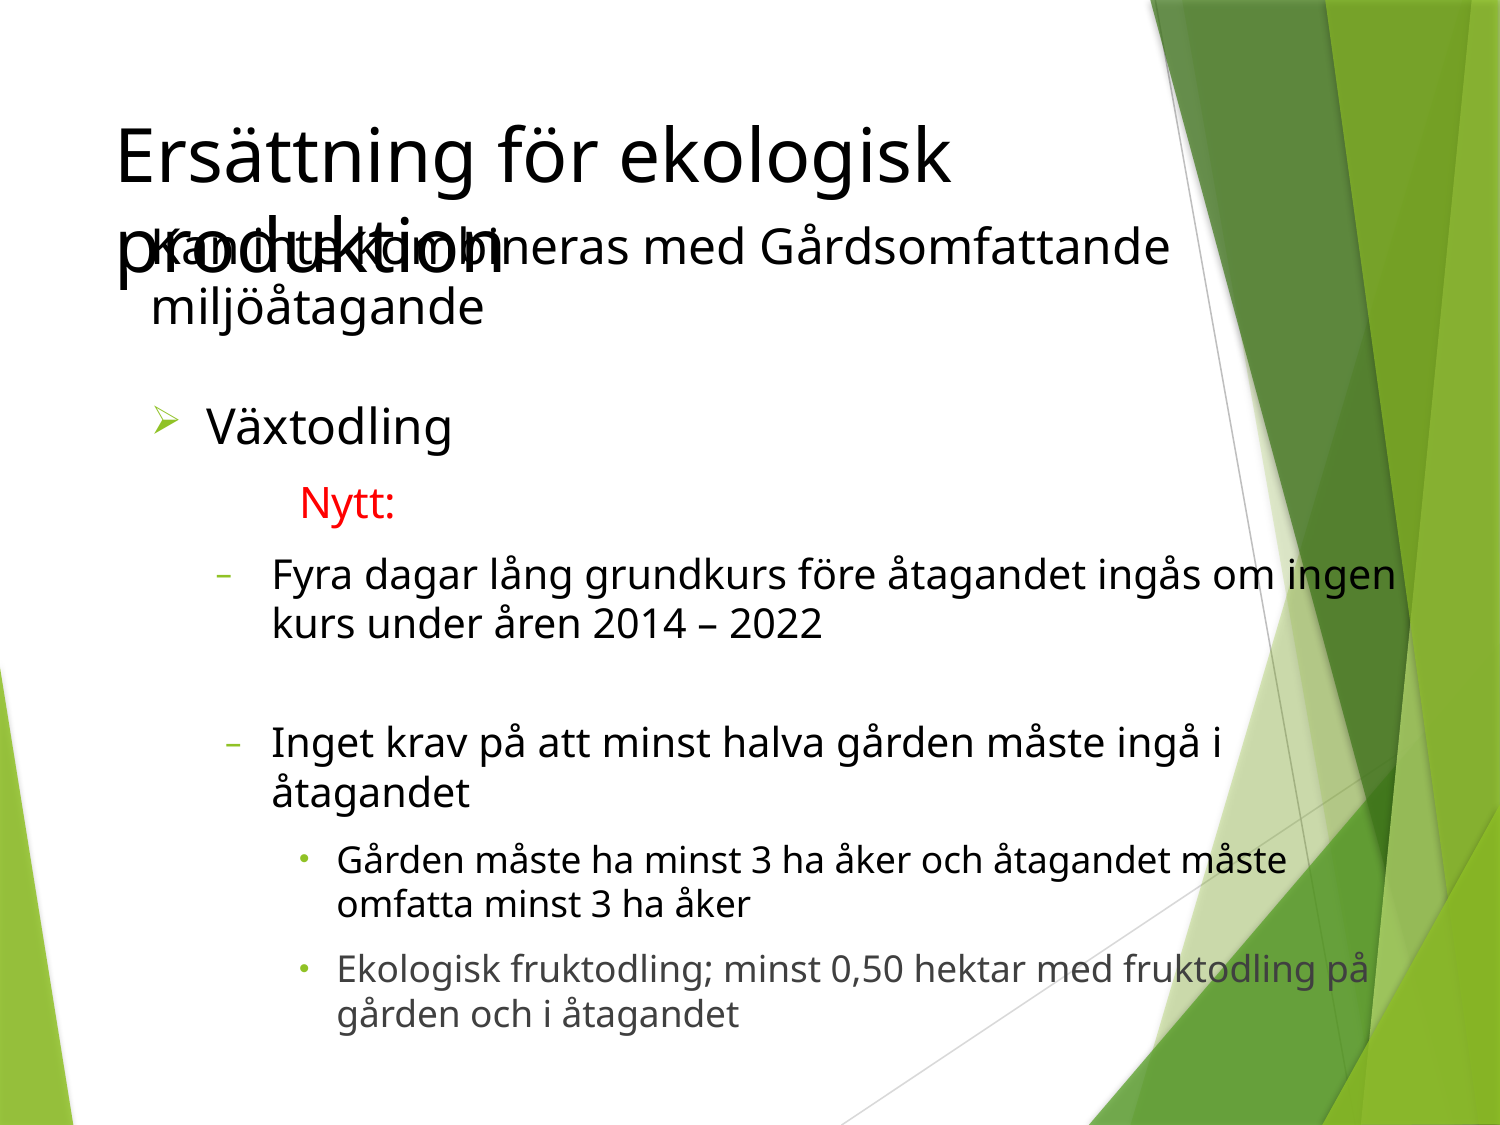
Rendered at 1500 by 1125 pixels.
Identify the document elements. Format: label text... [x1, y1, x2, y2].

list Kan inte kombineras med Gårdsomfattande miljöåtagande Växtodling Nytt: Fyra dagar lång grundkurs före åtagandet ingås om ingen kurs under åren 2014 – 2022 Inget krav på att minst halva gården måste ingå i åtagandet Gården måste ha minst 3 ha åker och åtagandet måste omfatta minst 3 ha åker Ekologisk fruktodling; minst 0,50 hektar med fruktodling på gården och i åtagandet [135, 208, 1436, 1047]
title Ersättning för ekologisk produktion [99, 99, 1365, 244]
